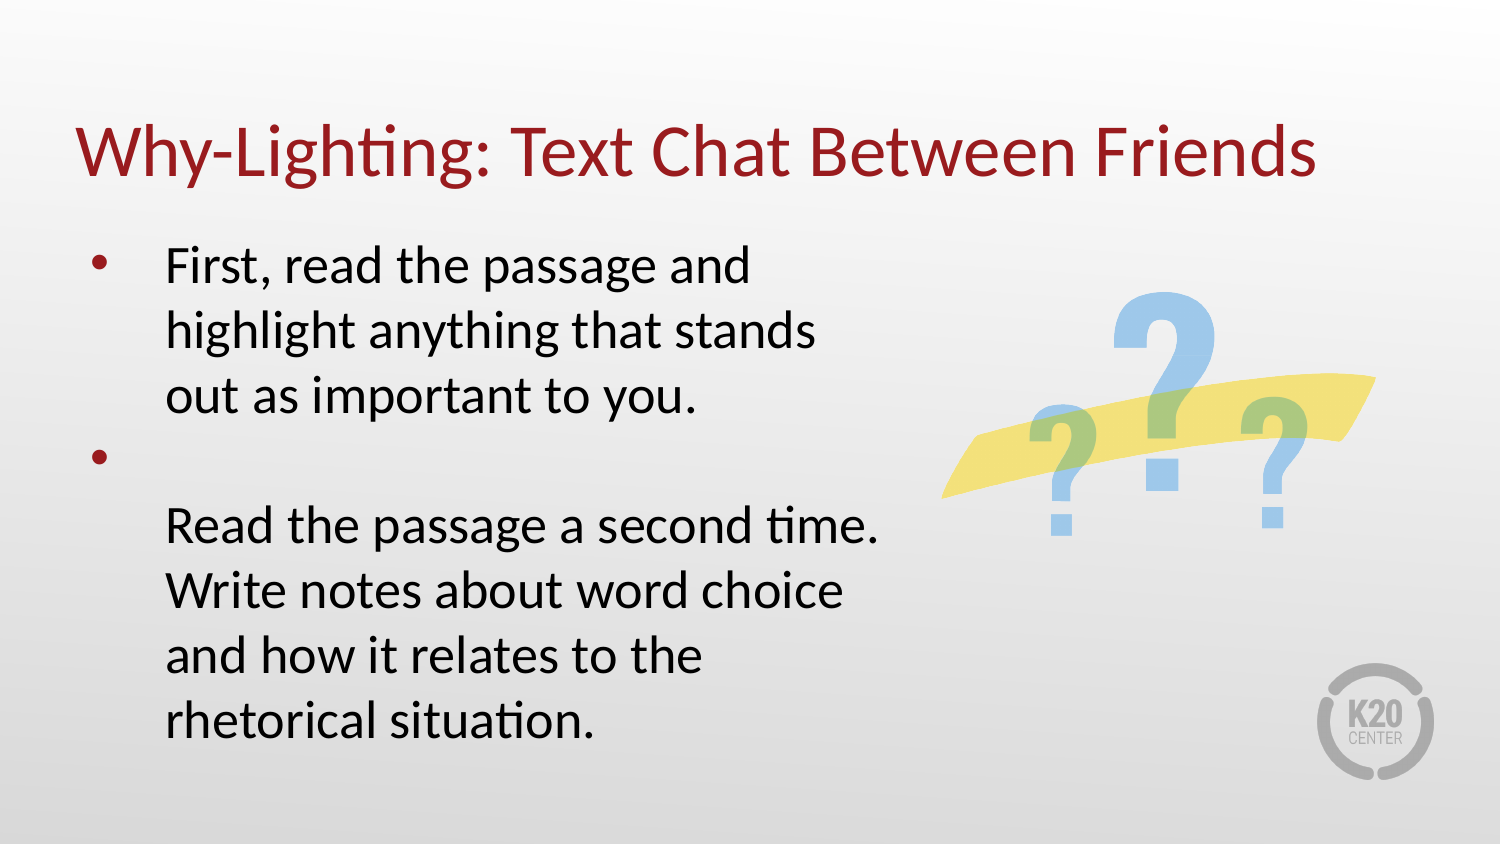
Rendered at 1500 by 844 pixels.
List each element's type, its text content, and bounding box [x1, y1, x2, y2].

title Why-Lighting: Text Chat Between Friends [75, 50, 1425, 191]
picture [928, 180, 1394, 645]
picture [1300, 646, 1451, 797]
list First, read the passage and highlight anything that stands out as important to you. Read the passage a second time. Write notes about word choice and how it relates to the rhetorical situation. [75, 214, 899, 808]
